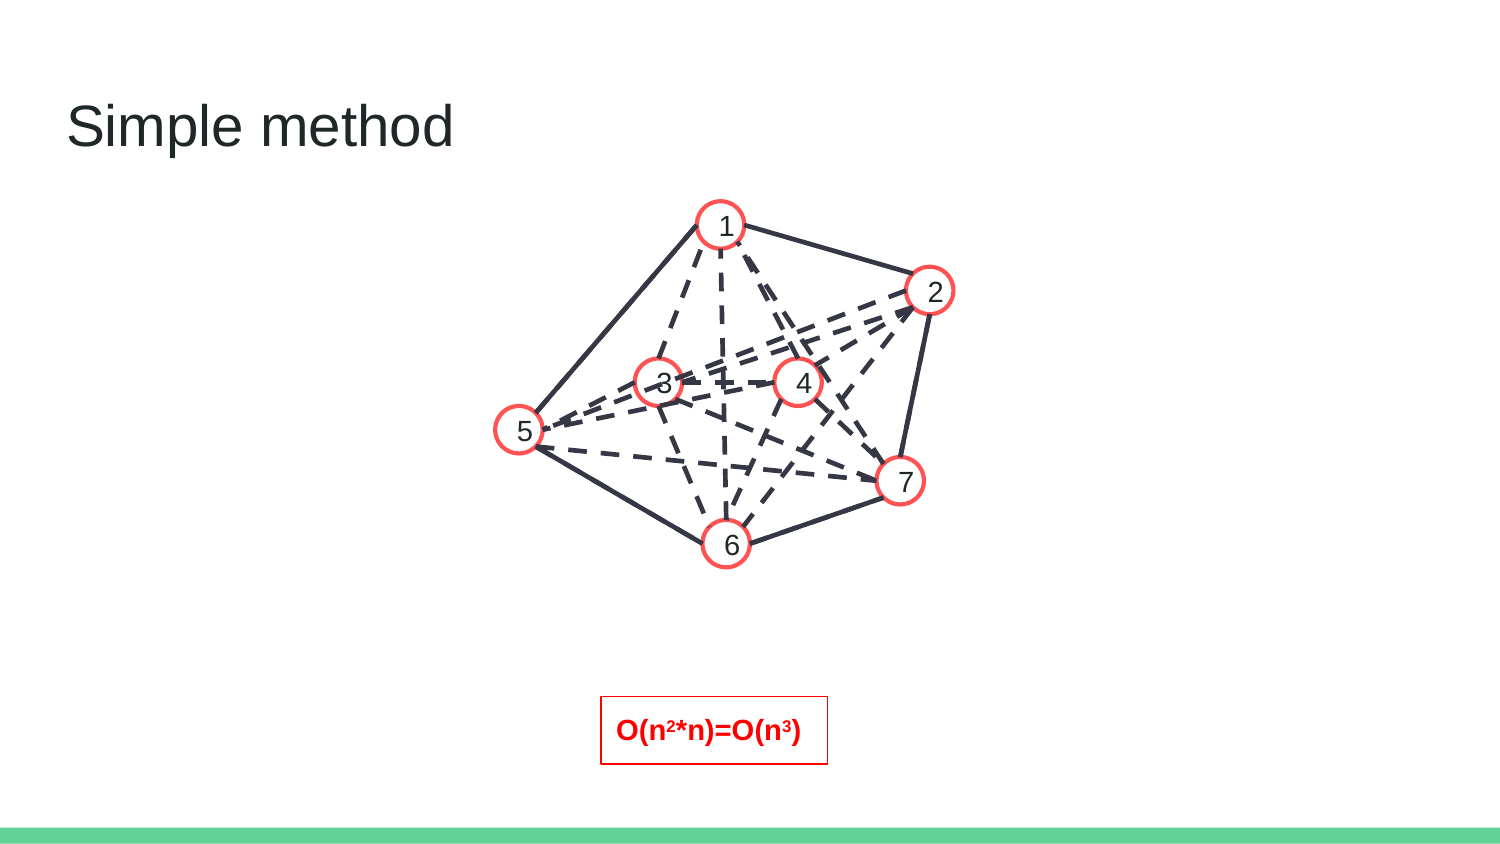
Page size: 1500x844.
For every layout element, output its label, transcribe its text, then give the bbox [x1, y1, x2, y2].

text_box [704, 446, 877, 481]
title Simple method [51, 72, 1449, 167]
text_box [681, 306, 914, 383]
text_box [535, 446, 703, 544]
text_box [542, 381, 775, 430]
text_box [658, 405, 710, 444]
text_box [535, 224, 697, 414]
text_box 1 [694, 199, 747, 251]
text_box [814, 398, 884, 465]
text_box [749, 497, 884, 544]
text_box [725, 398, 782, 444]
text_box 7 [918, 466, 927, 500]
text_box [737, 241, 884, 288]
text_box 6 [702, 523, 751, 570]
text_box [780, 390, 914, 528]
text_box 2 [904, 264, 956, 317]
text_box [725, 488, 782, 521]
text_box O(n2*n)=O(n3) [601, 696, 828, 764]
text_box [899, 313, 930, 458]
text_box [782, 398, 813, 444]
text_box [720, 248, 727, 288]
text_box 5 [493, 403, 543, 456]
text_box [744, 224, 914, 274]
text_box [542, 290, 907, 380]
